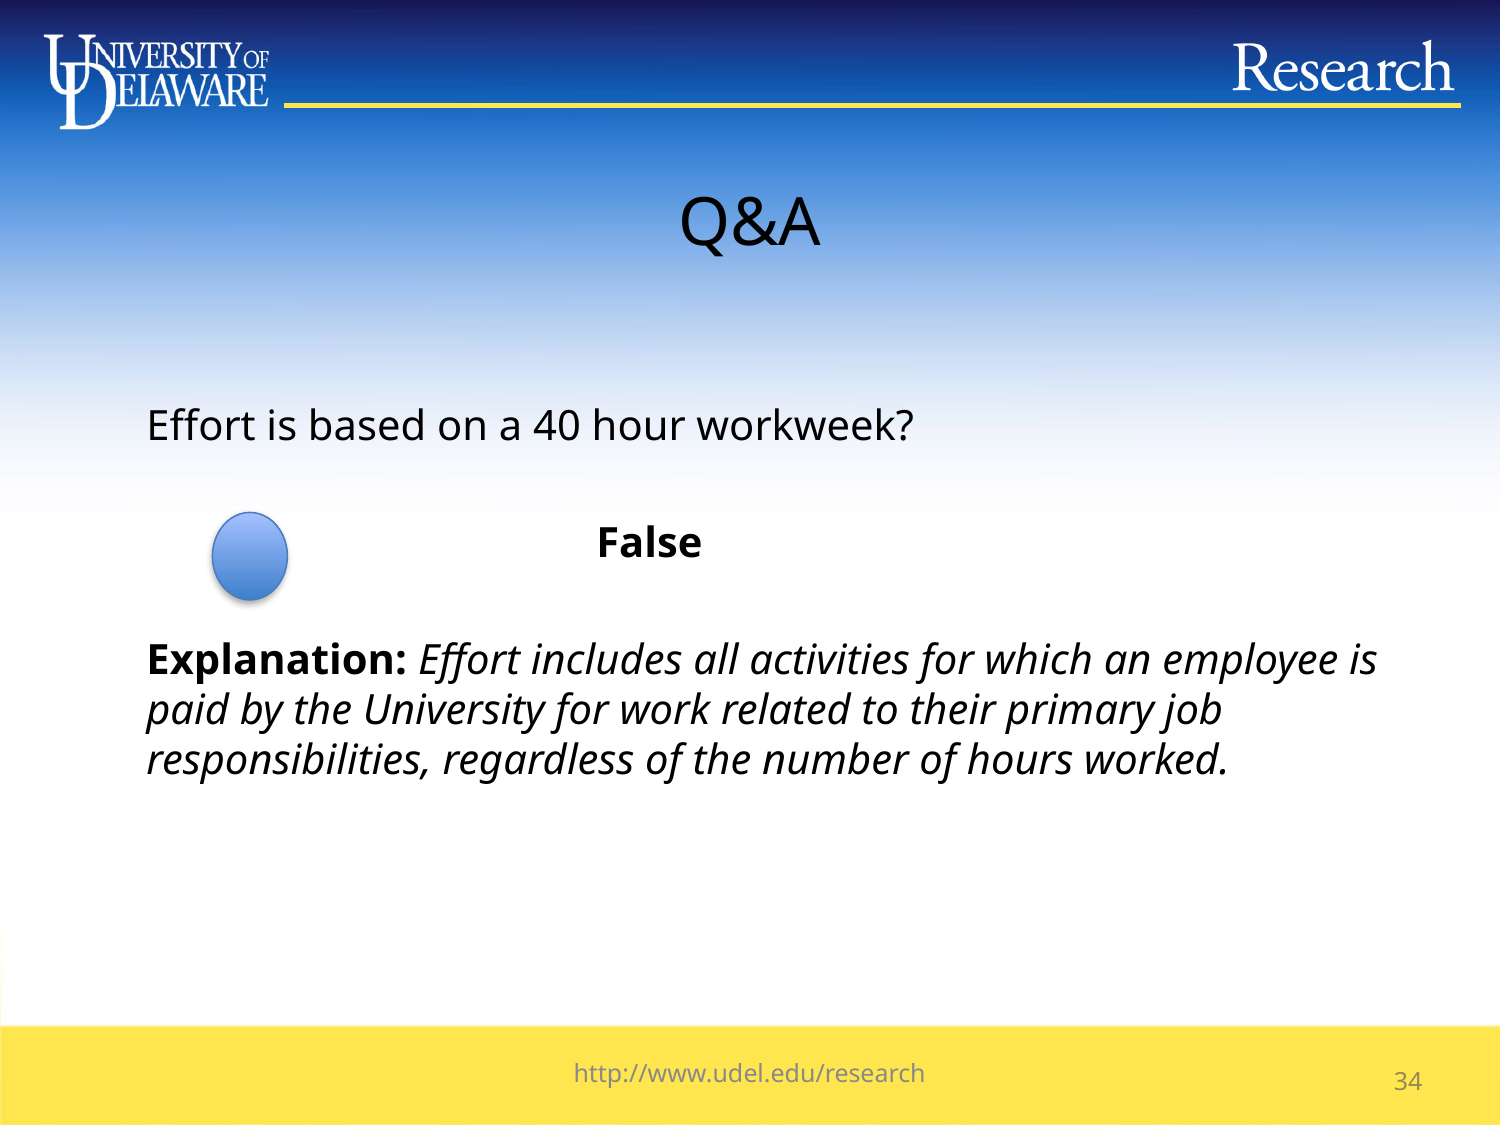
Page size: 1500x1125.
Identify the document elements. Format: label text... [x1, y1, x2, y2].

list Effort is based on a 40 hour workweek? False Explanation: Effort includes all activities for which an employee is paid by the University for work related to their primary job responsibilities, regardless of the number of hours worked. [74, 274, 1426, 1006]
slide_number 33 [1299, 1052, 1438, 1113]
footer http://www.udel.edu/research [512, 1042, 988, 1103]
title Q&A [74, 162, 1426, 274]
text_box [211, 511, 289, 601]
picture [0, 0, 1500, 1125]
